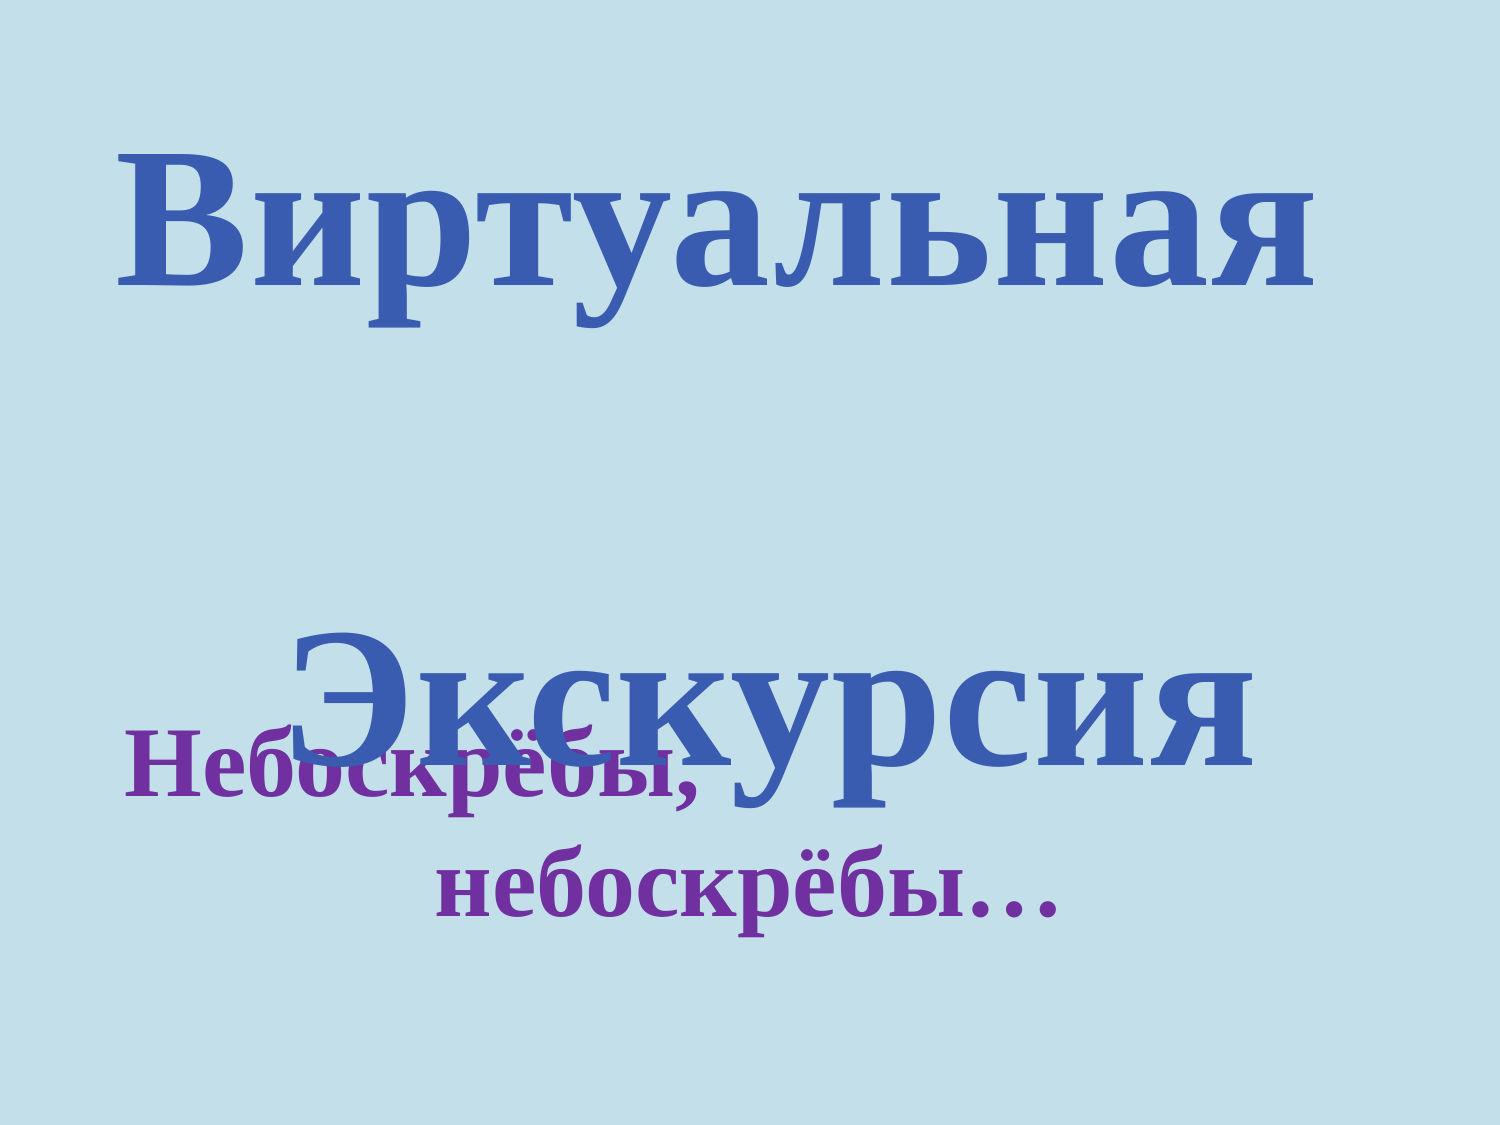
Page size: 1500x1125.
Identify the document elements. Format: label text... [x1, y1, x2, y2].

title Небоскрёбы, небоскрёбы… [76, 609, 1424, 1024]
subtitle Виртуальная Экскурсия [88, 78, 1450, 516]
